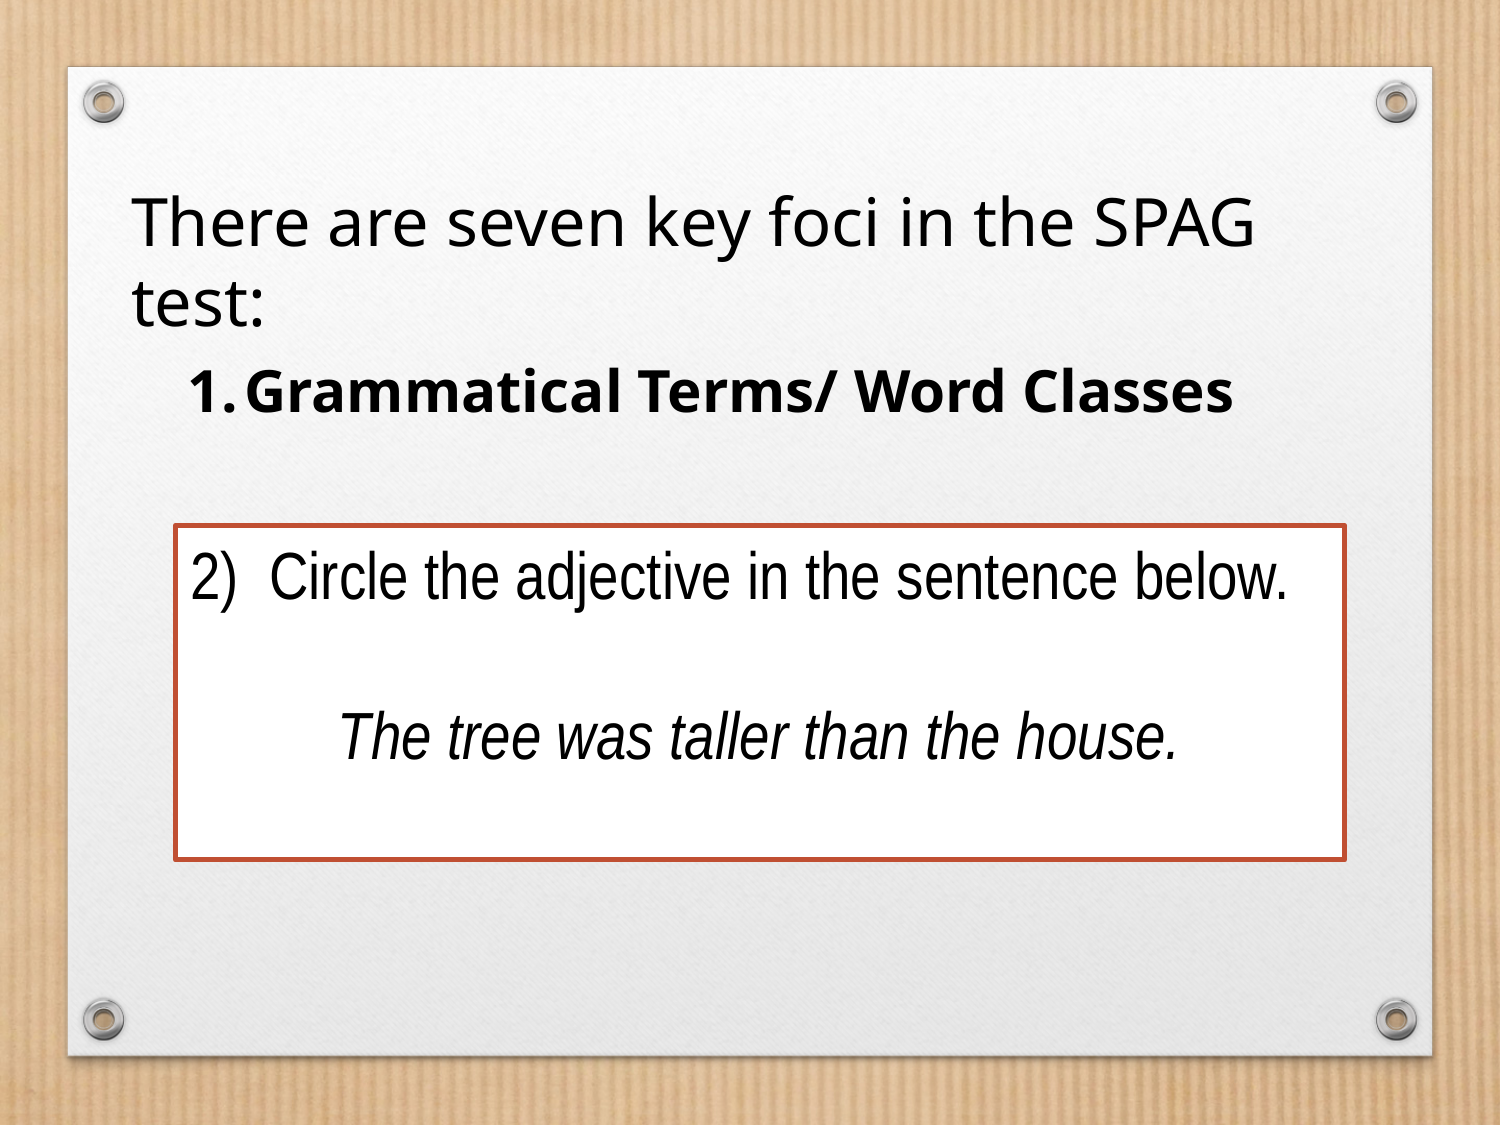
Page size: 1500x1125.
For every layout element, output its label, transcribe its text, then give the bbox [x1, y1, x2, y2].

text_box 2) Circle the adjective in the sentence below. The tree was taller than the house. [174, 524, 1346, 861]
text_box There are seven key foci in the SPAG test: [116, 172, 1345, 428]
picture [0, 0, 1500, 1125]
text_box Grammatical Terms/ Word Classes [173, 346, 1367, 522]
